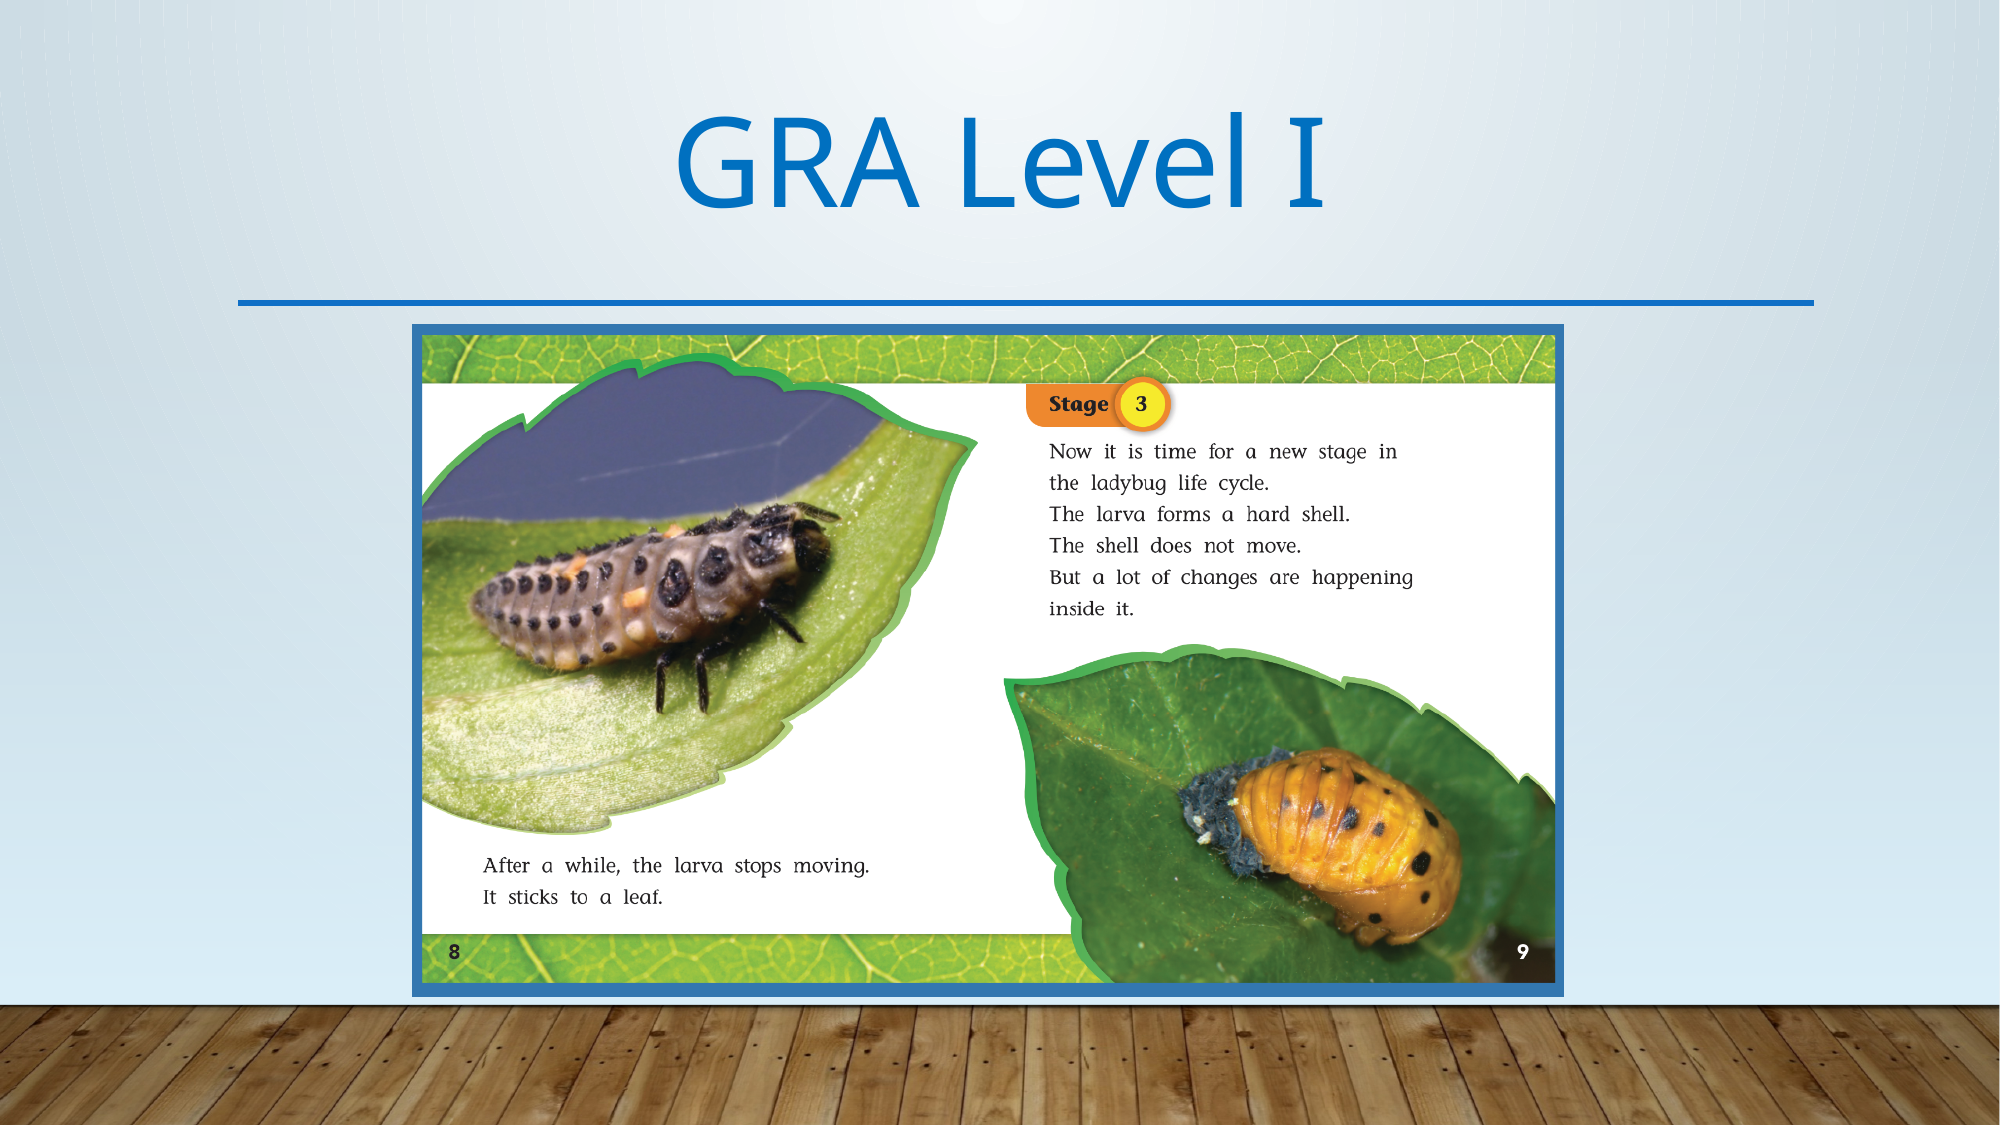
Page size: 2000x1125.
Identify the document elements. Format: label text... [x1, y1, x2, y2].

picture [411, 324, 1564, 998]
picture [0, 1005, 2000, 1125]
text_box GRA Level I [30, 74, 1969, 240]
